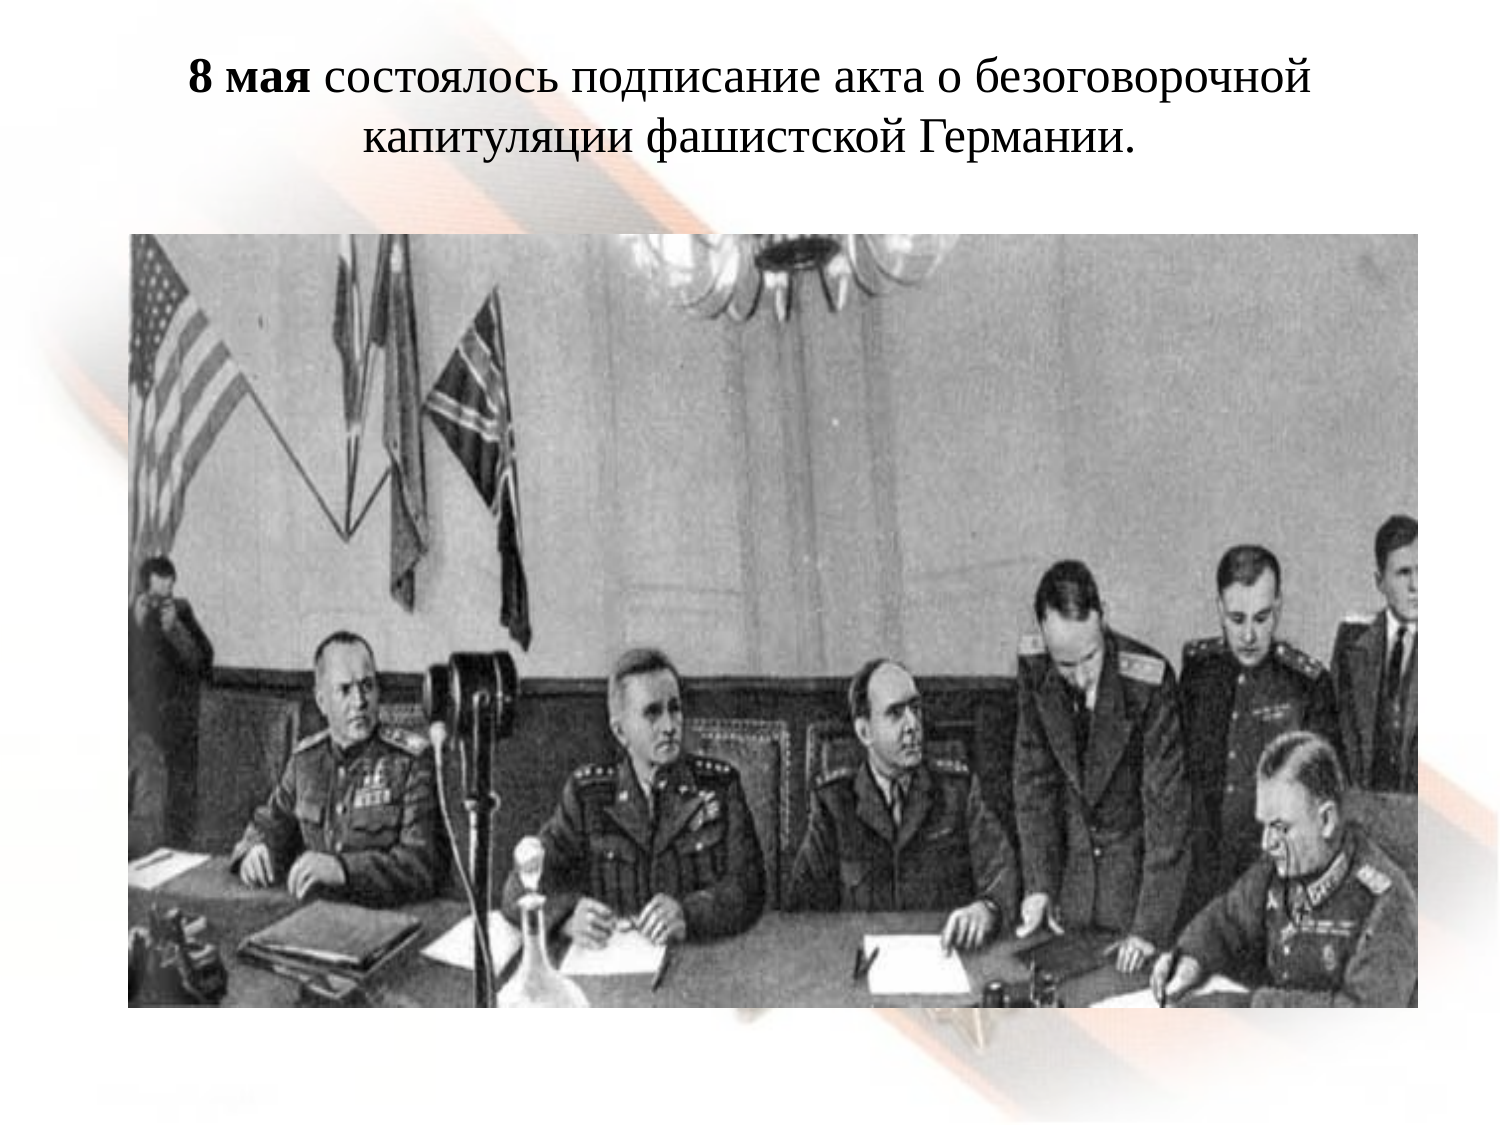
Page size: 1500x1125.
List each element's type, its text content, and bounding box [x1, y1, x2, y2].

text_box 8 мая состоялось подписание акта о безоговорочной капитуляции фашистской Германии. [58, 35, 1442, 170]
picture [128, 234, 1419, 1009]
